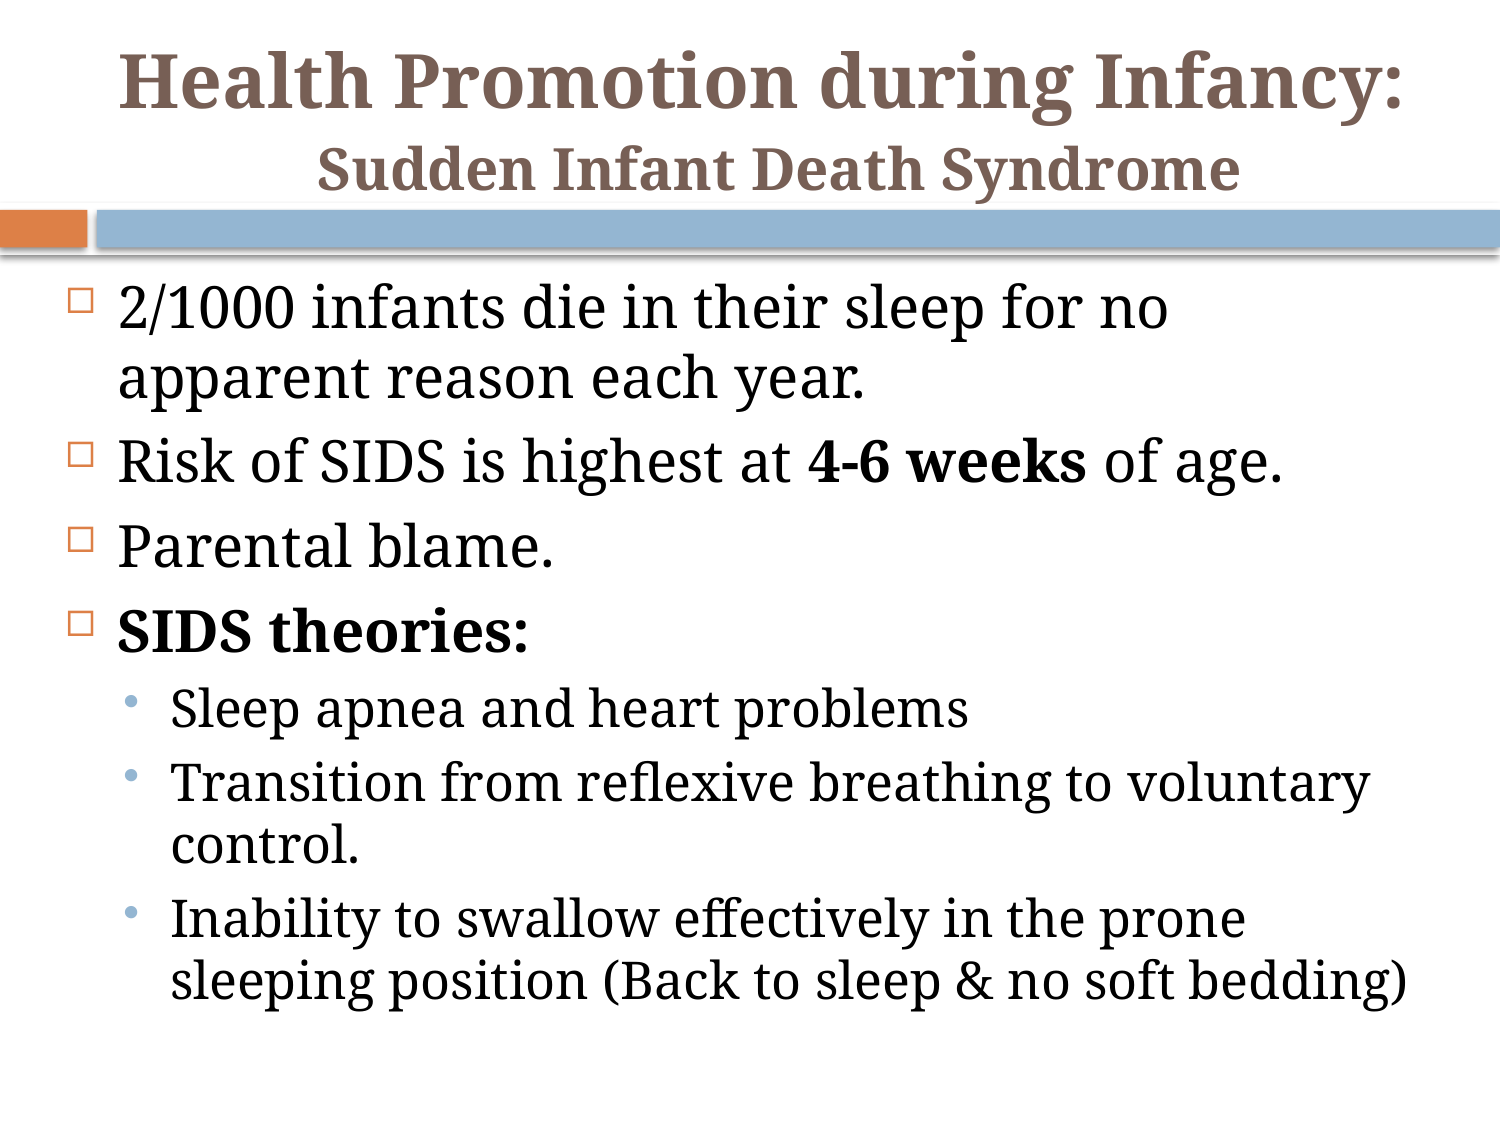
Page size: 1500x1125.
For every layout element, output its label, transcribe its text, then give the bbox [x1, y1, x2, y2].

title Health Promotion during Infancy: Sudden Infant Death Syndrome [49, 37, 1476, 201]
list 2/1000 infants die in their sleep for no apparent reason each year. Risk of SIDS is highest at 4-6 weeks of age. Parental blame. SIDS theories: Sleep apnea and heart problems Transition from reflexive breathing to voluntary control. Inability to swallow effectively in the prone sleeping position (Back to sleep & no soft bedding) [49, 262, 1451, 1063]
